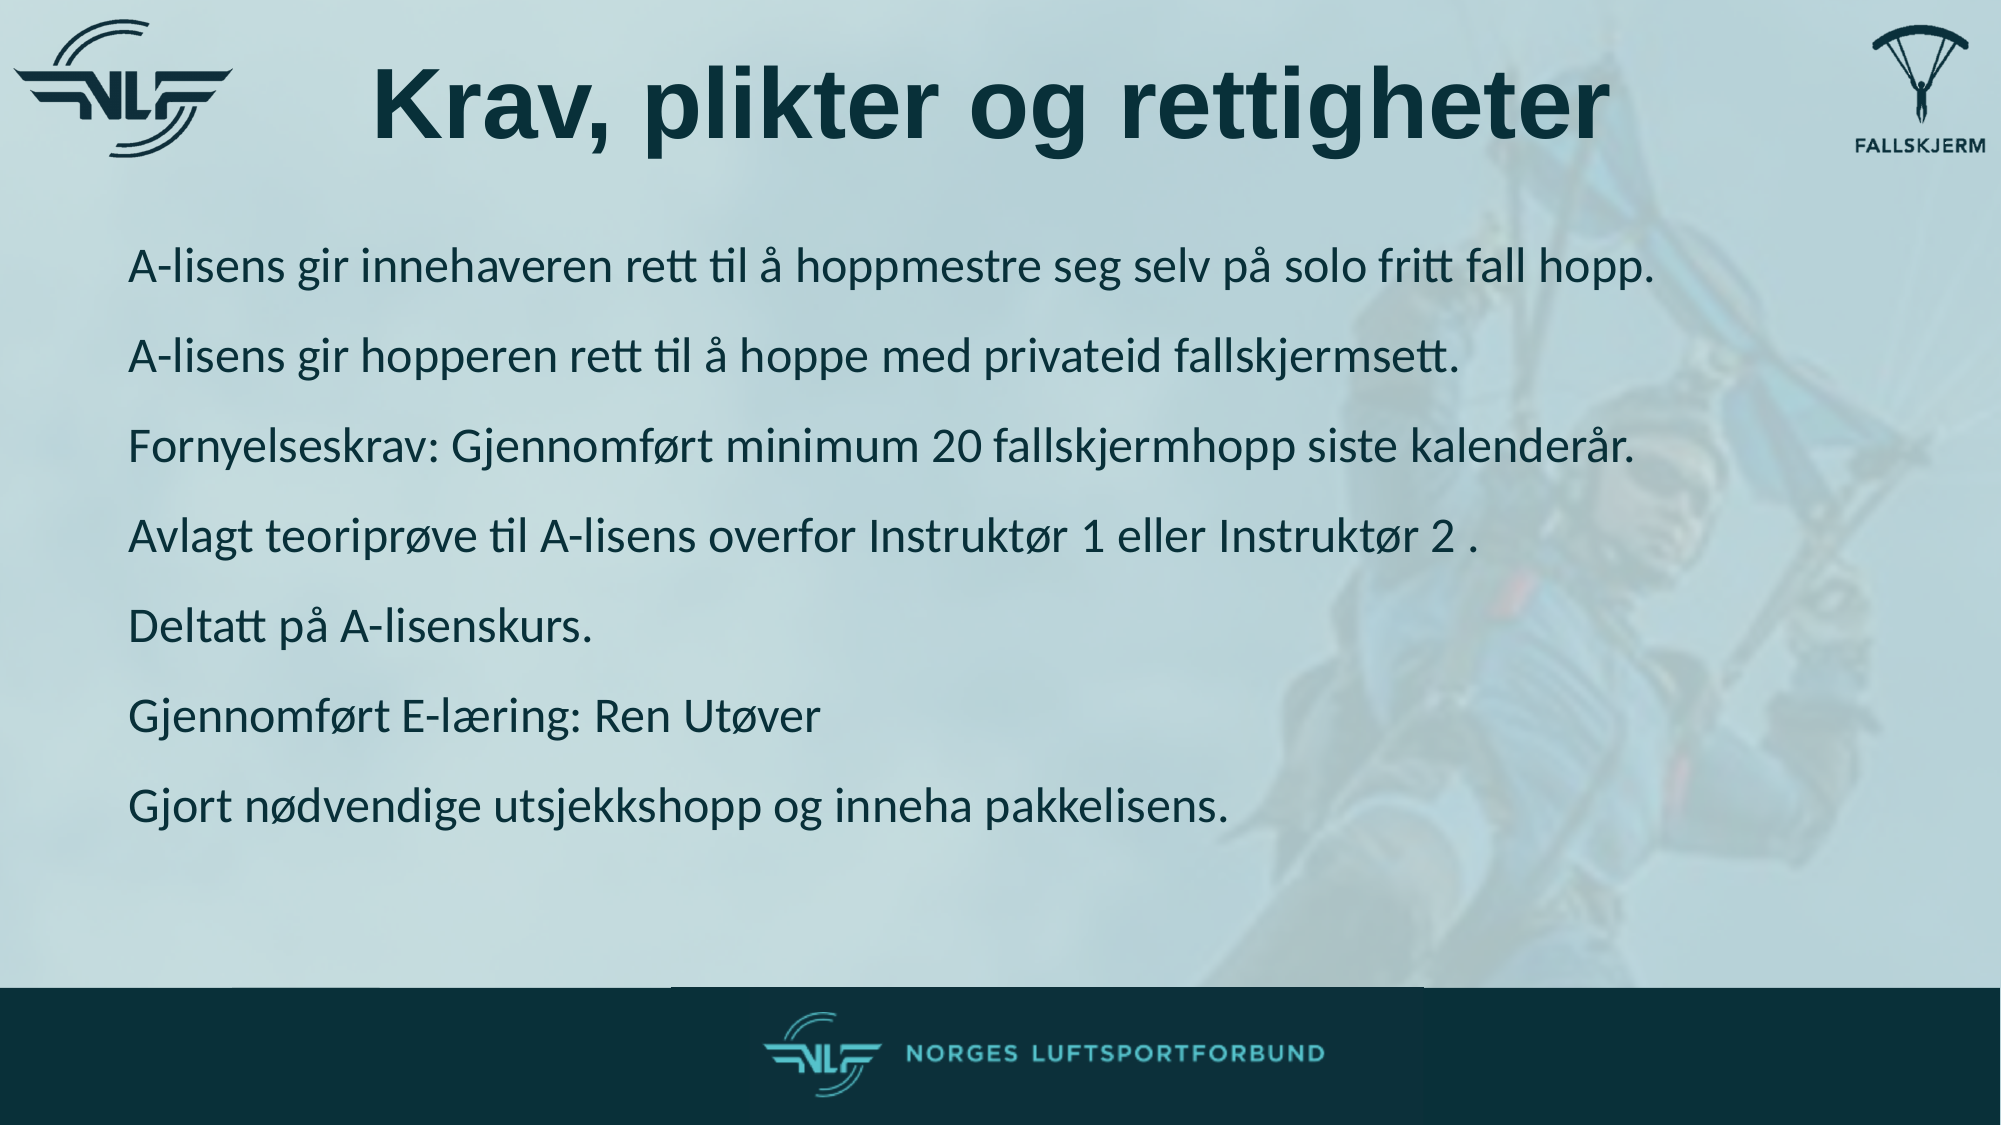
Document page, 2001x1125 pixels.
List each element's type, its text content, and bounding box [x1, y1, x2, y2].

text_box Krav, plikter og rettigheter [356, 30, 1644, 195]
picture [13, 18, 233, 158]
text_box A-lisens gir innehaveren rett til å hoppmestre seg selv på solo fritt fall hopp. A-lisens gir hopperen rett til å hoppe med privateid fallskjermsett. Fornyelseskrav: Gjennomført minimum 20 fallskjermhopp siste kalenderår. Avlagt teoriprøve til A-lisens overfor Instruktør 1 eller Instruktør 2 . Deltatt på A-lisenskurs. Gjennomført E-læring: Ren Utøver Gjort nødvendige utsjekkshopp og inneha pakkelisens. [114, 194, 1970, 953]
picture [1823, 0, 2001, 179]
picture [750, 987, 1423, 1125]
